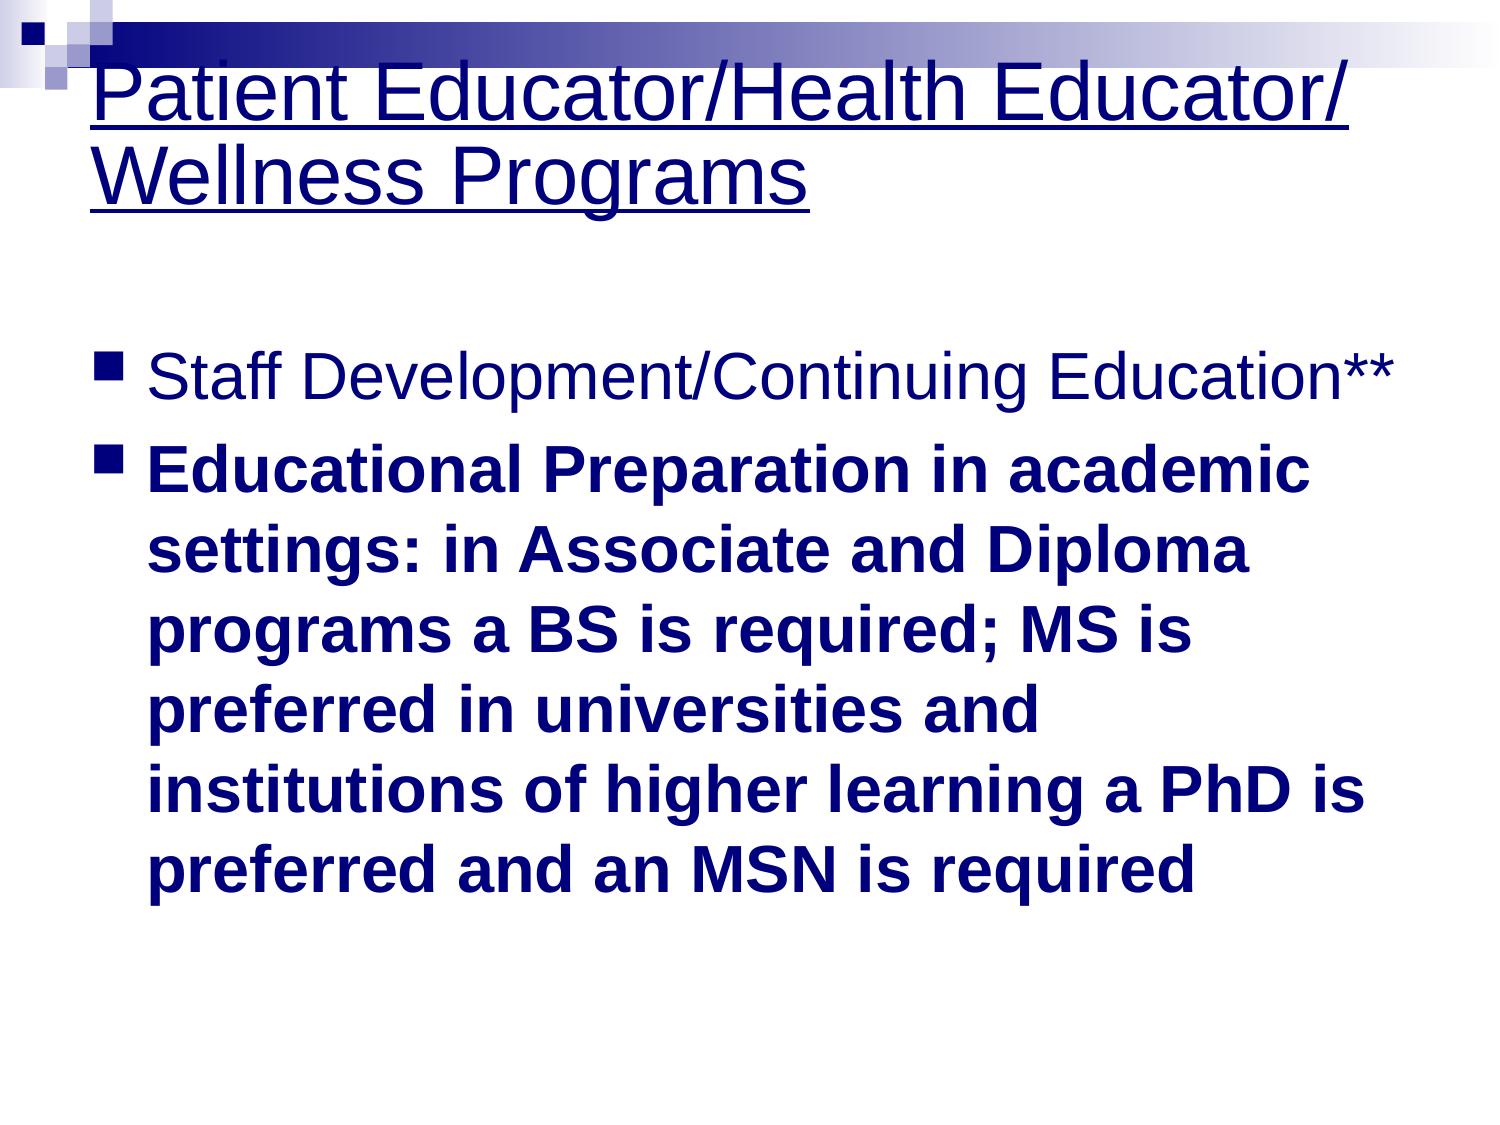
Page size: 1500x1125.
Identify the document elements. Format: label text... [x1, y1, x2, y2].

title Patient Educator/Health Educator/Wellness Programs [74, 74, 1426, 301]
list Staff Development/Continuing Education** Educational Preparation in academic settings: in Associate and Diploma programs a BS is required; MS is preferred in universities and institutions of higher learning a PhD is preferred and an MSN is required [74, 324, 1426, 963]
